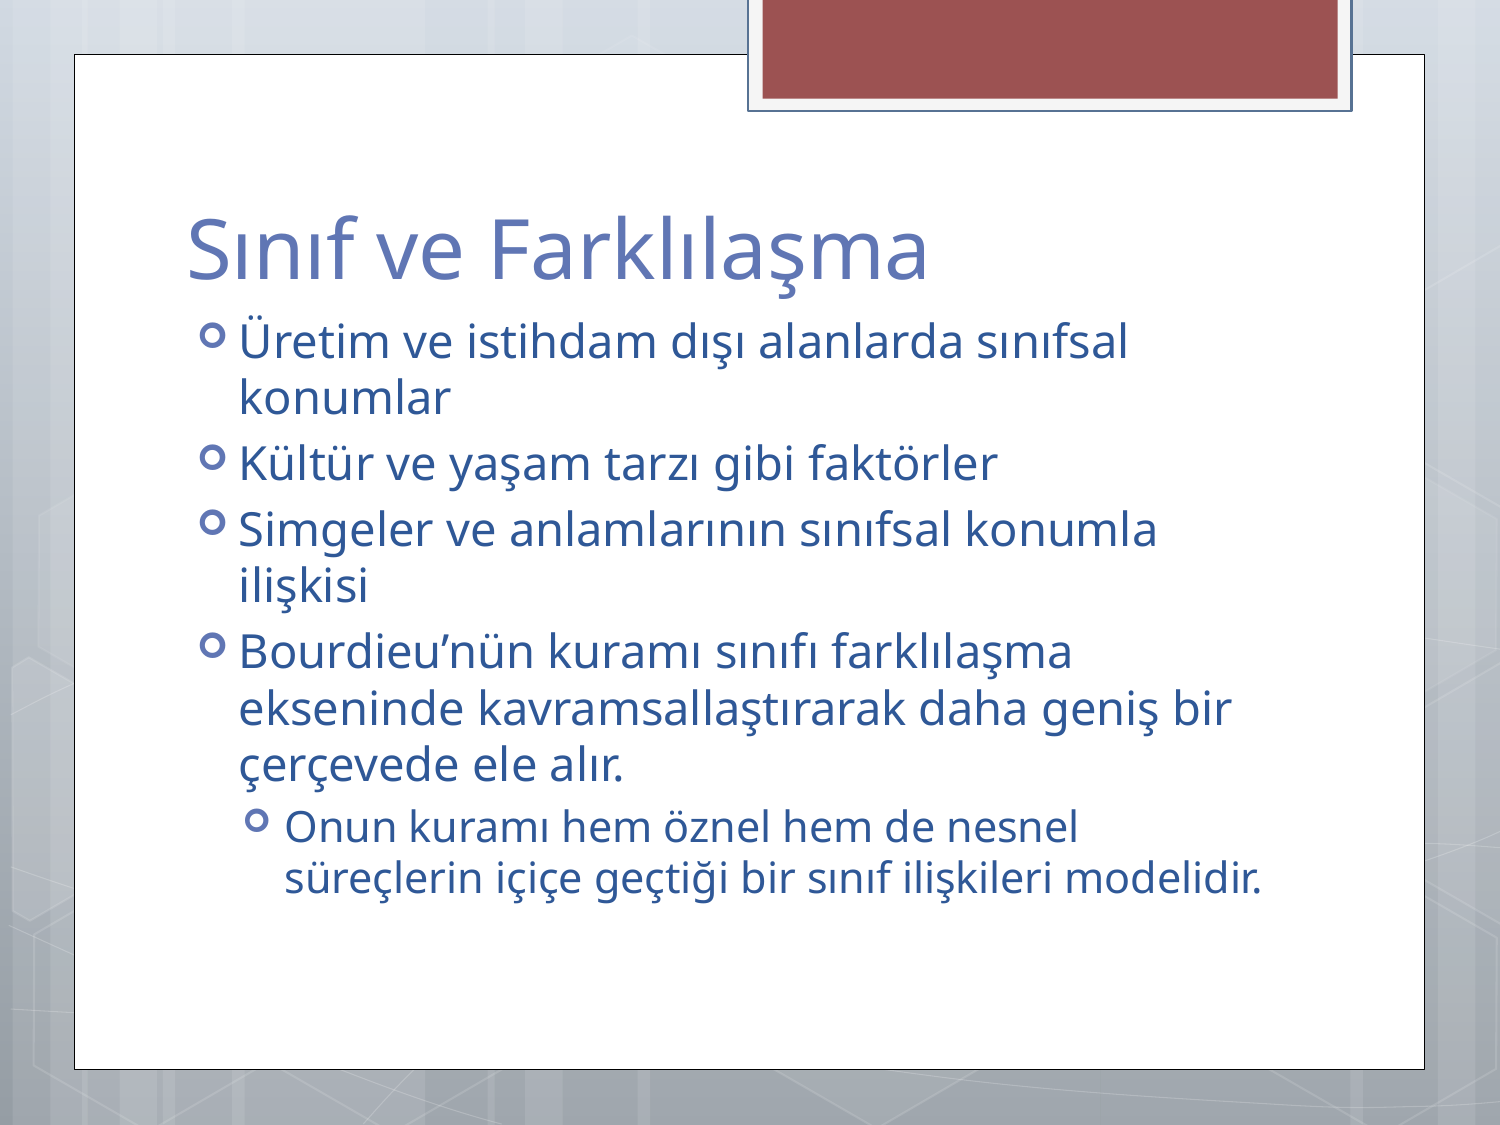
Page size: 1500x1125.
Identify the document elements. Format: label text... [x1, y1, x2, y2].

title Sınıf ve Farklılaşma [171, 116, 1324, 304]
list Üretim ve istihdam dışı alanlarda sınıfsal konumlar Kültür ve yaşam tarzı gibi faktörler Simgeler ve anlamlarının sınıfsal konumla ilişkisi Bourdieu’nün kuramı sınıfı farklılaşma ekseninde kavramsallaştırarak daha geniş bir çerçevede ele alır. Onun kuramı hem öznel hem de nesnel süreçlerin içiçe geçtiği bir sınıf ilişkileri modelidir. [171, 304, 1283, 957]
